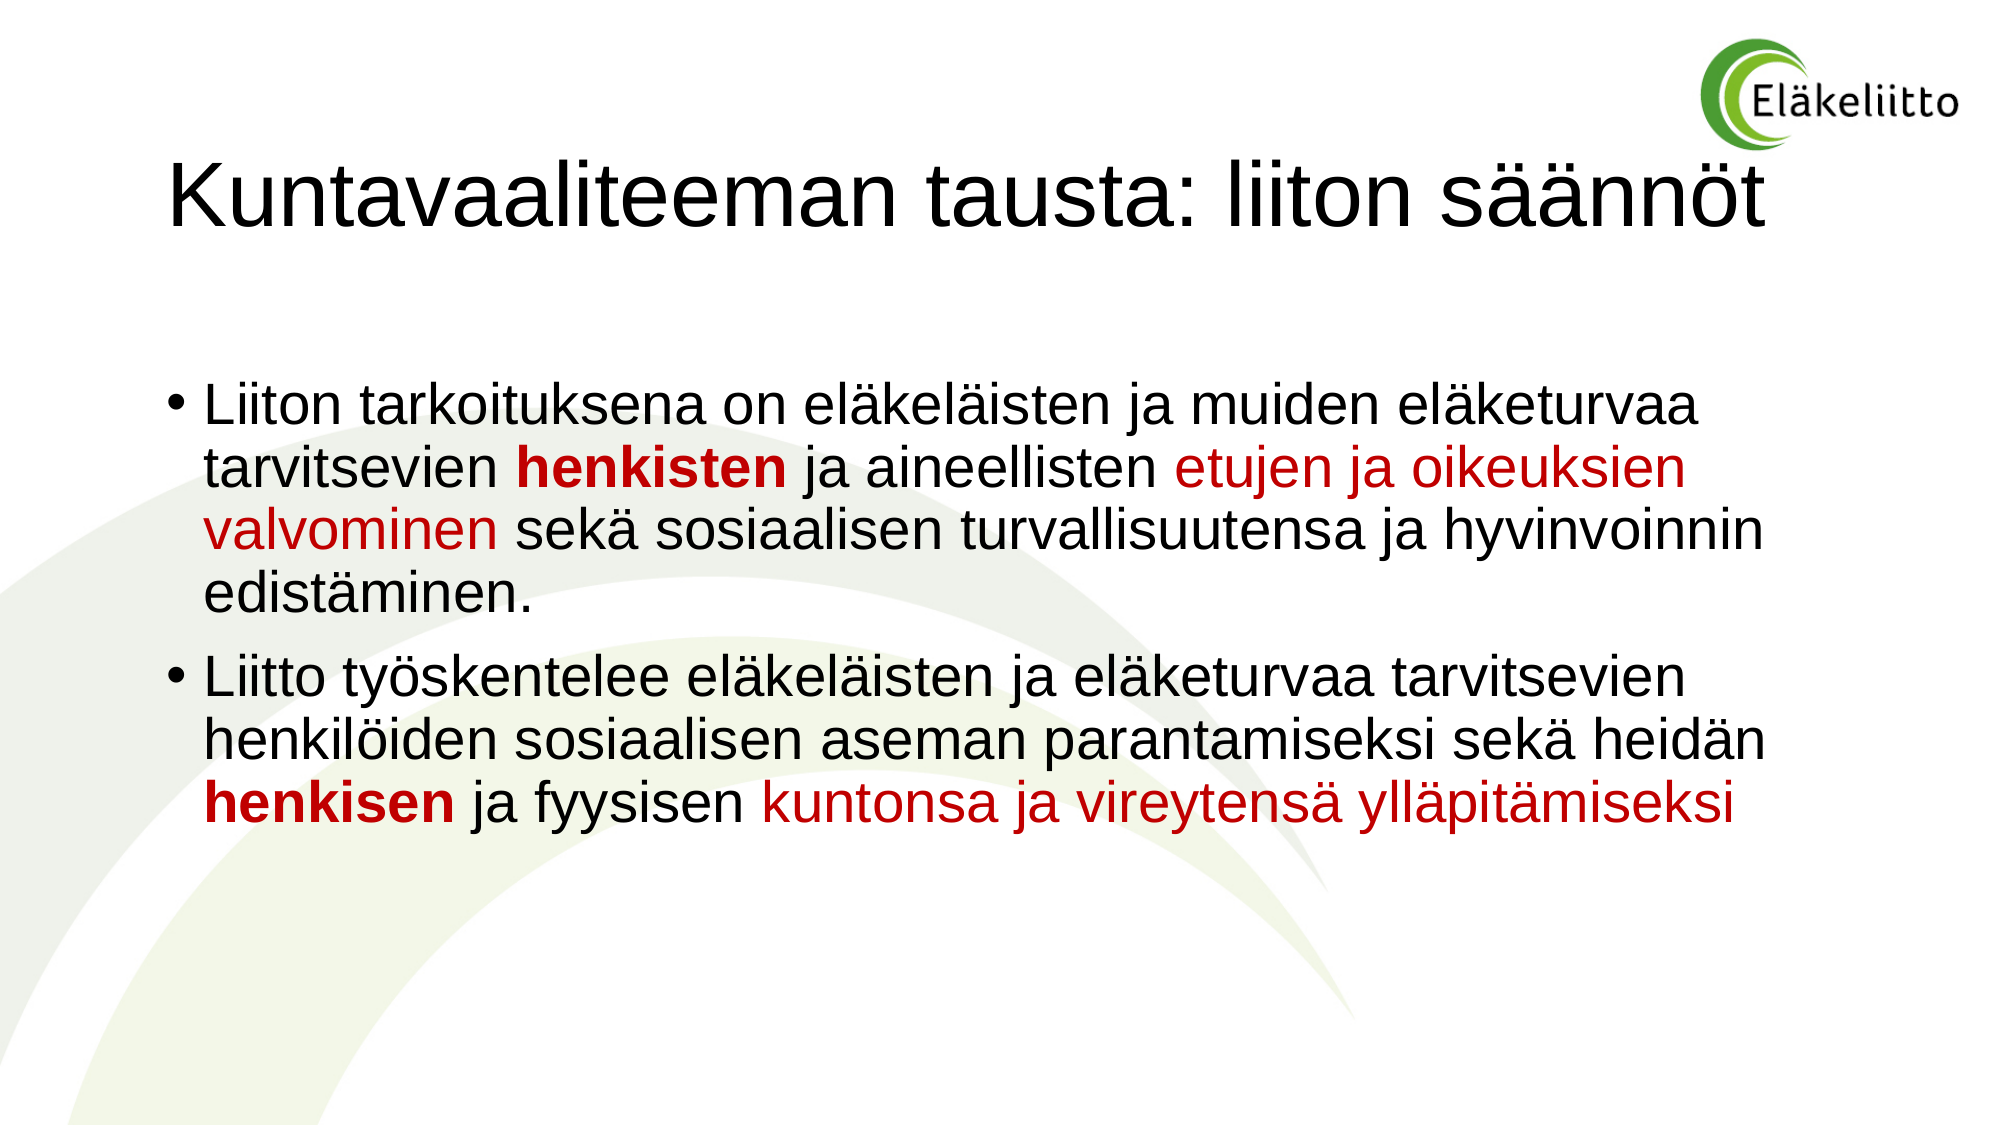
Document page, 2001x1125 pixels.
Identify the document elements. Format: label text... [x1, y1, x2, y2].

picture [0, 0, 2001, 1125]
title Kuntavaaliteeman tausta: liiton säännöt [151, 59, 1935, 334]
list Liiton tarkoituksena on eläkeläisten ja muiden eläketurvaa tarvitsevien henkisten ja aineellisten etujen ja oikeuksien valvominen sekä sosiaalisen turvallisuutensa ja hyvinvoinnin edistäminen. Liitto työskentelee eläkeläisten ja eläketurvaa tarvitsevien henkilöiden sosiaalisen aseman parantamiseksi sekä heidän henkisen ja fyysisen kuntonsa ja vireytensä ylläpitämiseksi [151, 366, 1877, 1125]
